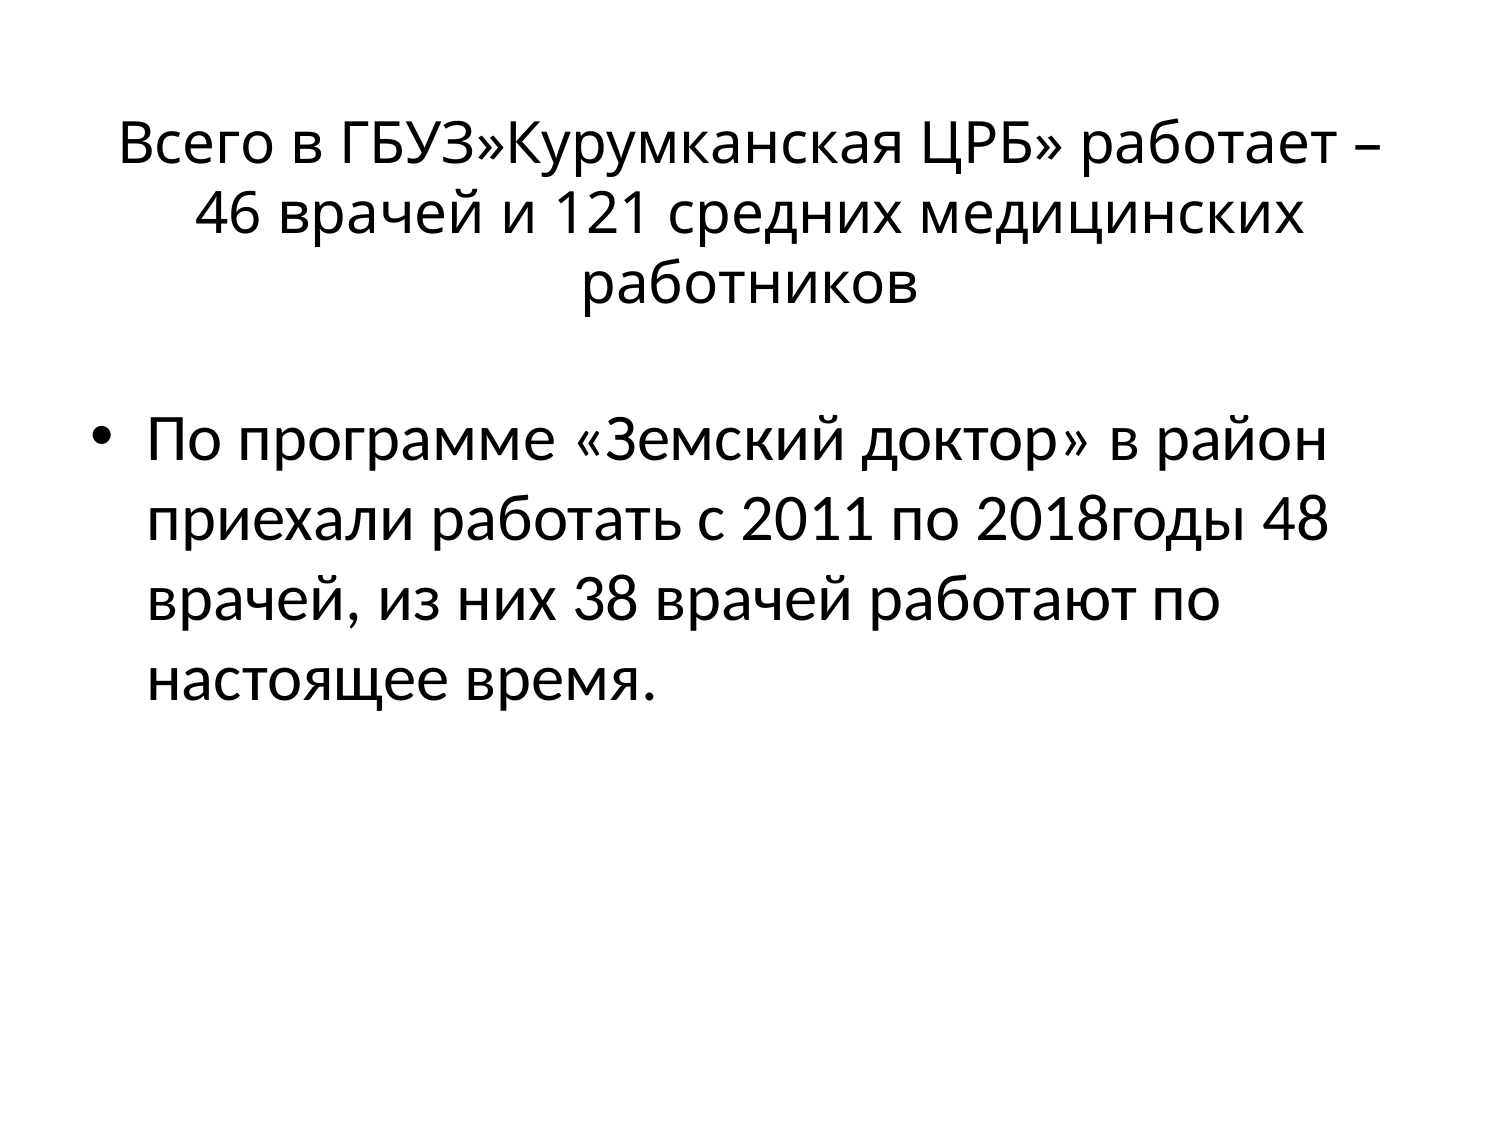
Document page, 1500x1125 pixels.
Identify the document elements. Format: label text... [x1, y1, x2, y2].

title Всего в ГБУЗ»Курумканская ЦРБ» работает – 46 врачей и 121 средних медицинских работников [75, 45, 1425, 375]
list По программе «Земский доктор» в район приехали работать с 2011 по 2018годы 48 врачей, из них 38 врачей работают по настоящее время. [75, 386, 1425, 1005]
